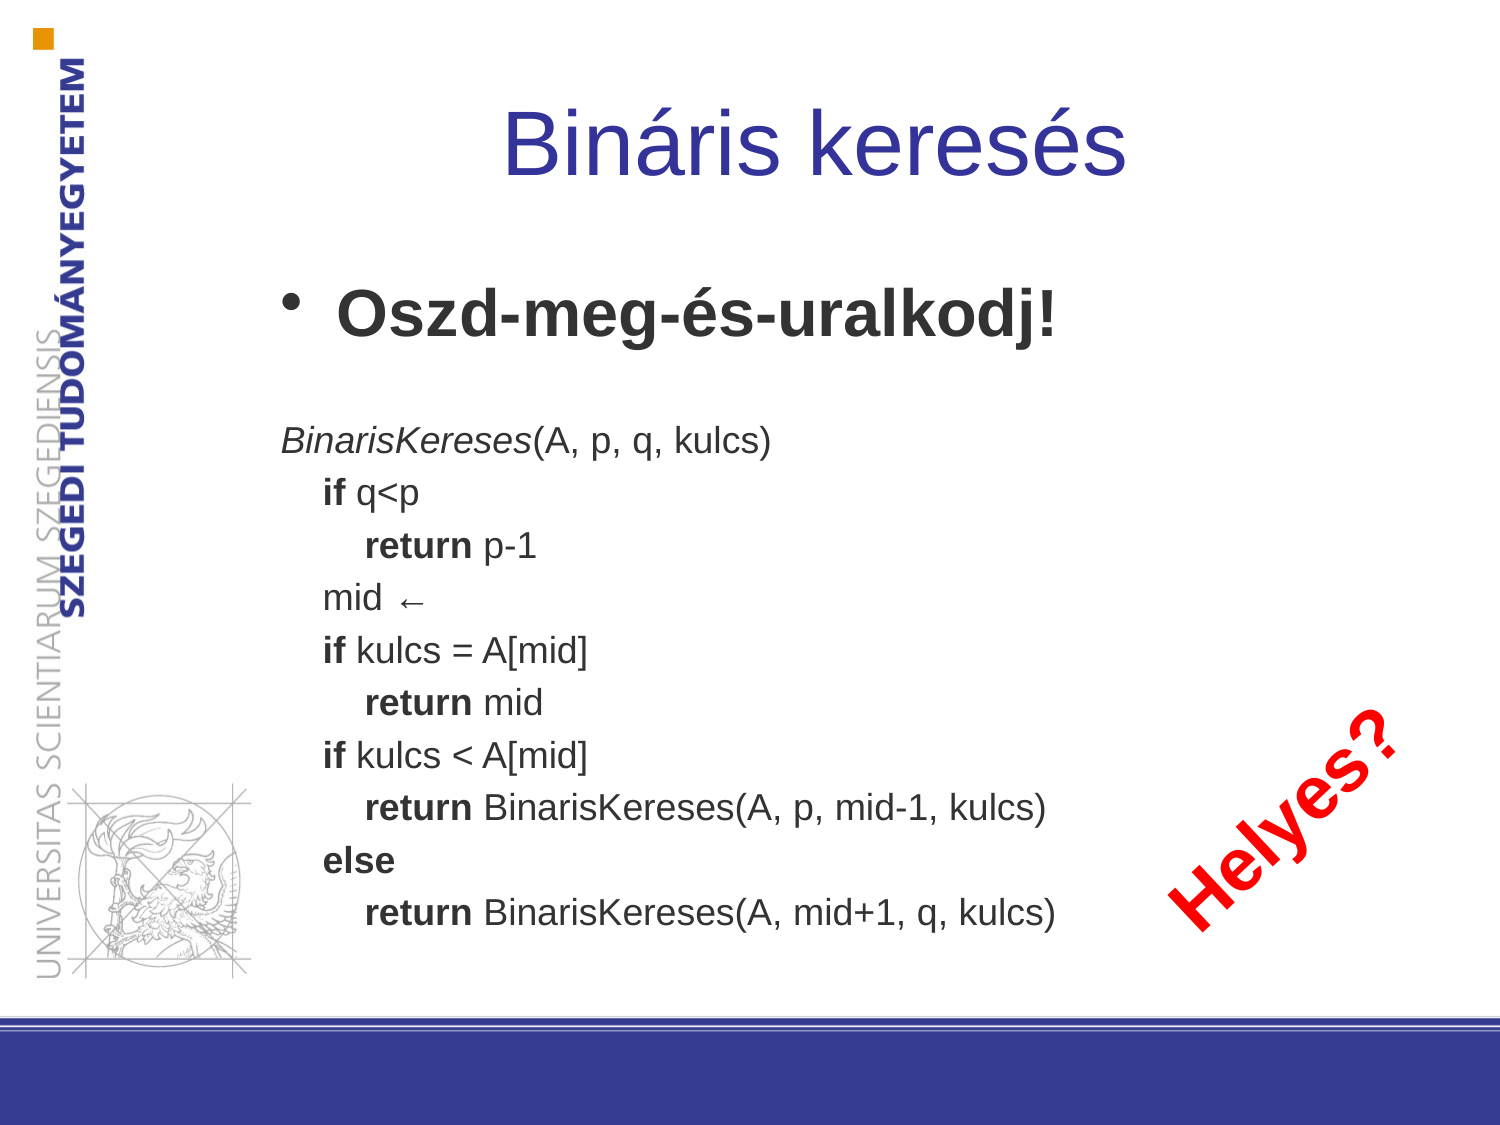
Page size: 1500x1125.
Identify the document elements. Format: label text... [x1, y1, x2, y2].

title Bináris keresés [206, 45, 1425, 233]
text_box Helyes? [1132, 668, 1436, 963]
picture [0, 0, 1500, 1125]
